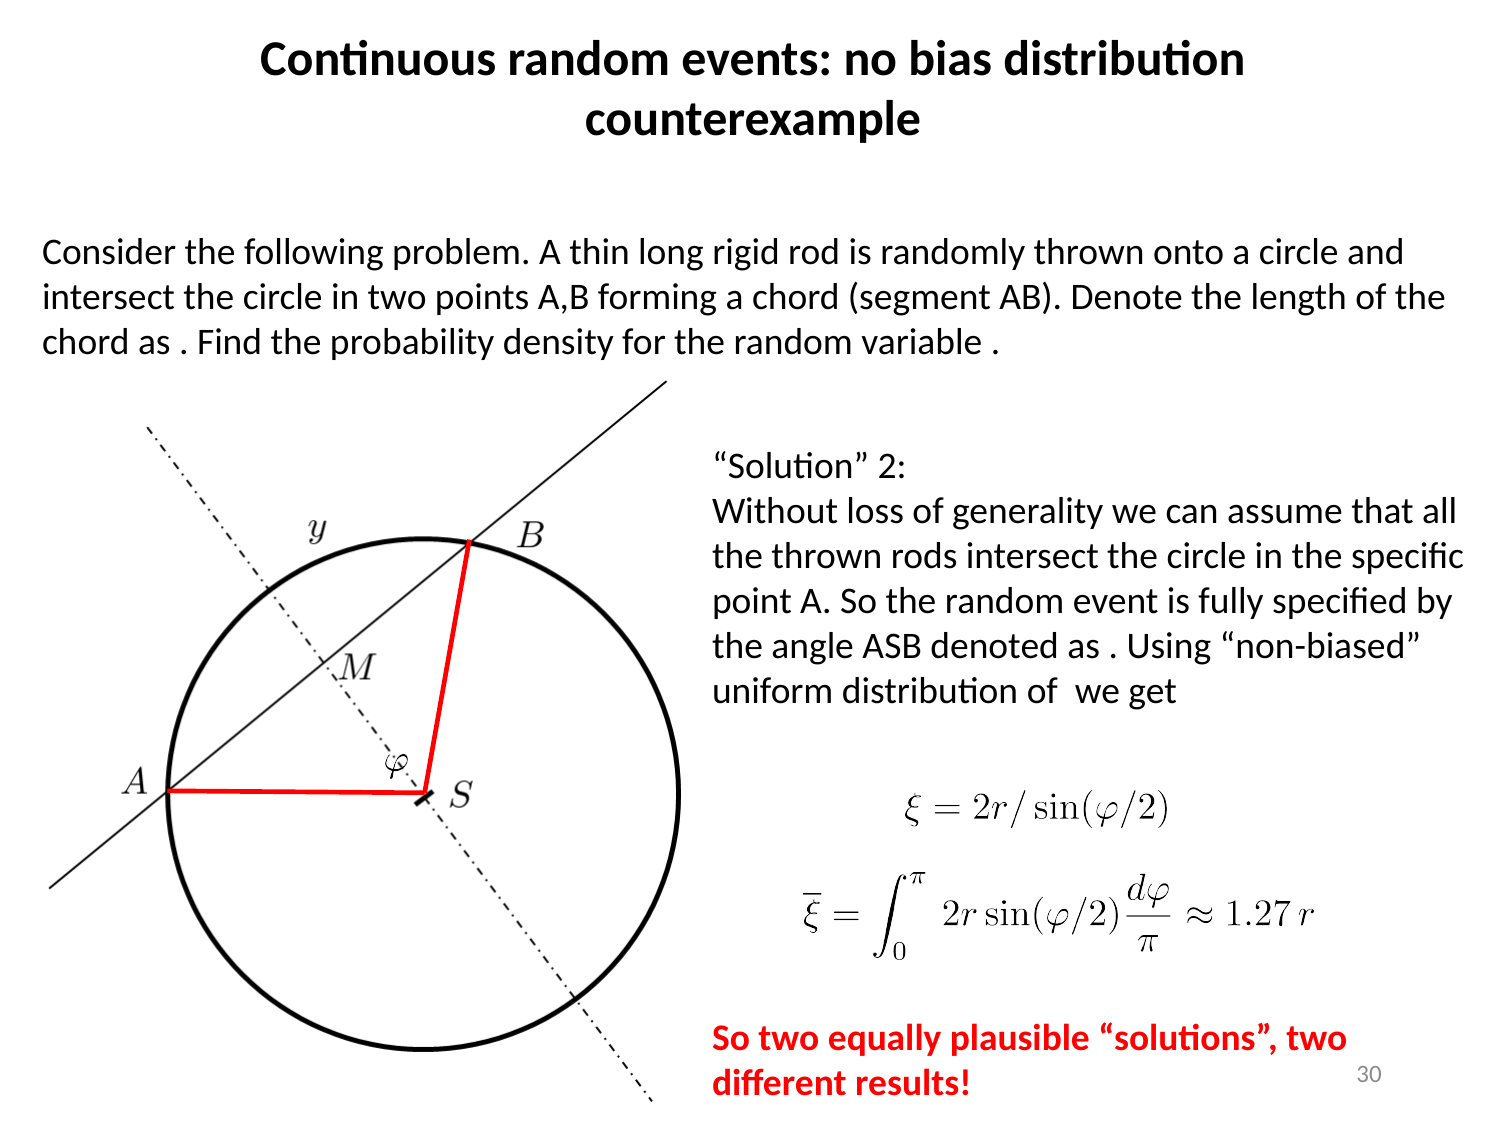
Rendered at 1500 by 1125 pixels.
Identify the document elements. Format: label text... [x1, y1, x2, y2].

picture [803, 872, 1314, 960]
picture [48, 380, 681, 1103]
text_box Continuous random events: no bias distribution counterexample [125, 18, 1381, 154]
text_box So two equally plausible “solutions”, two different results! [697, 1005, 1464, 1110]
slide_number 30 [1059, 1042, 1397, 1103]
picture [904, 790, 1167, 828]
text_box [424, 539, 470, 793]
